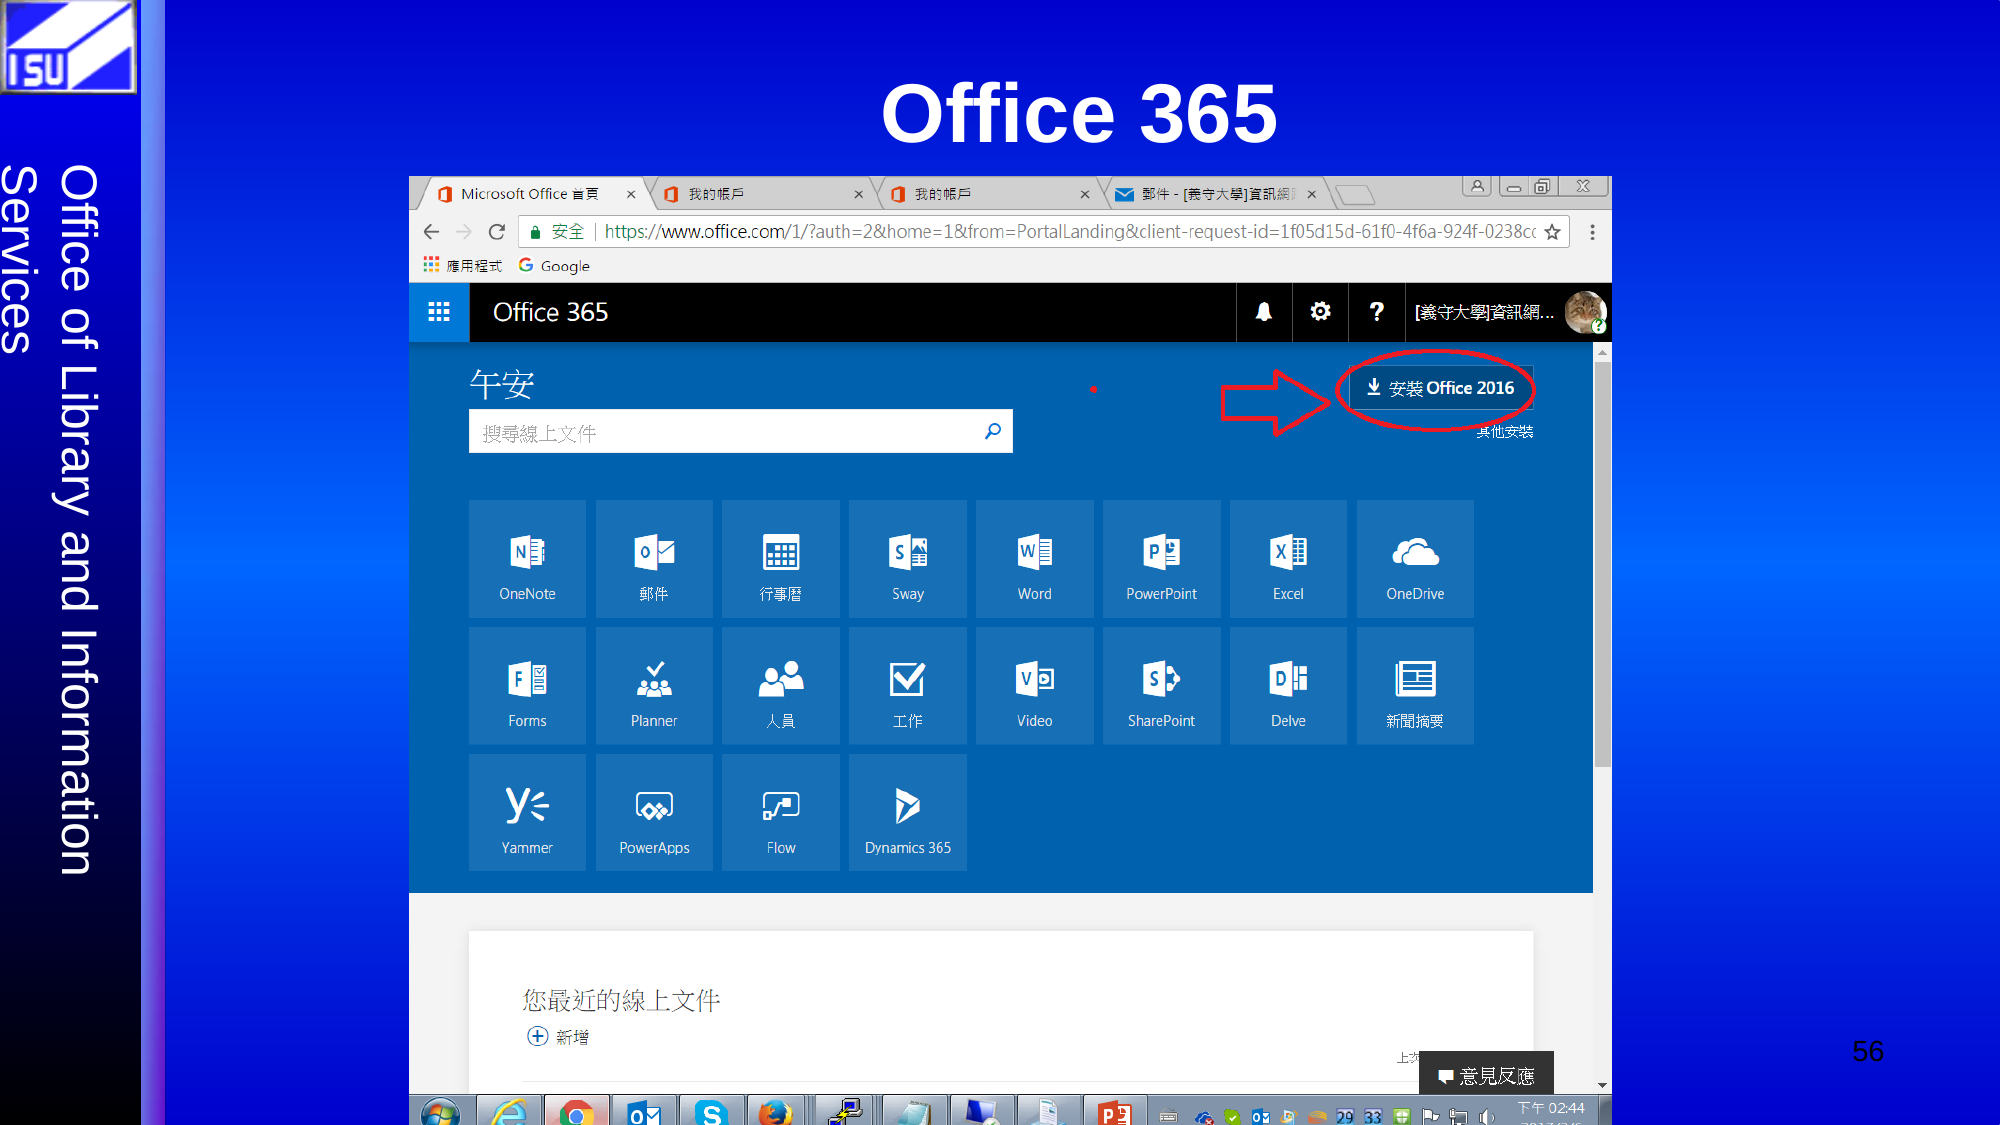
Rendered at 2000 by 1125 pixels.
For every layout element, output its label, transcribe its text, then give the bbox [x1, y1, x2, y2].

picture [141, 0, 165, 1125]
picture [0, 0, 137, 95]
slide_number ‹#› [1616, 1024, 1900, 1103]
title Office 365 [259, 45, 1900, 173]
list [409, 176, 1612, 1125]
